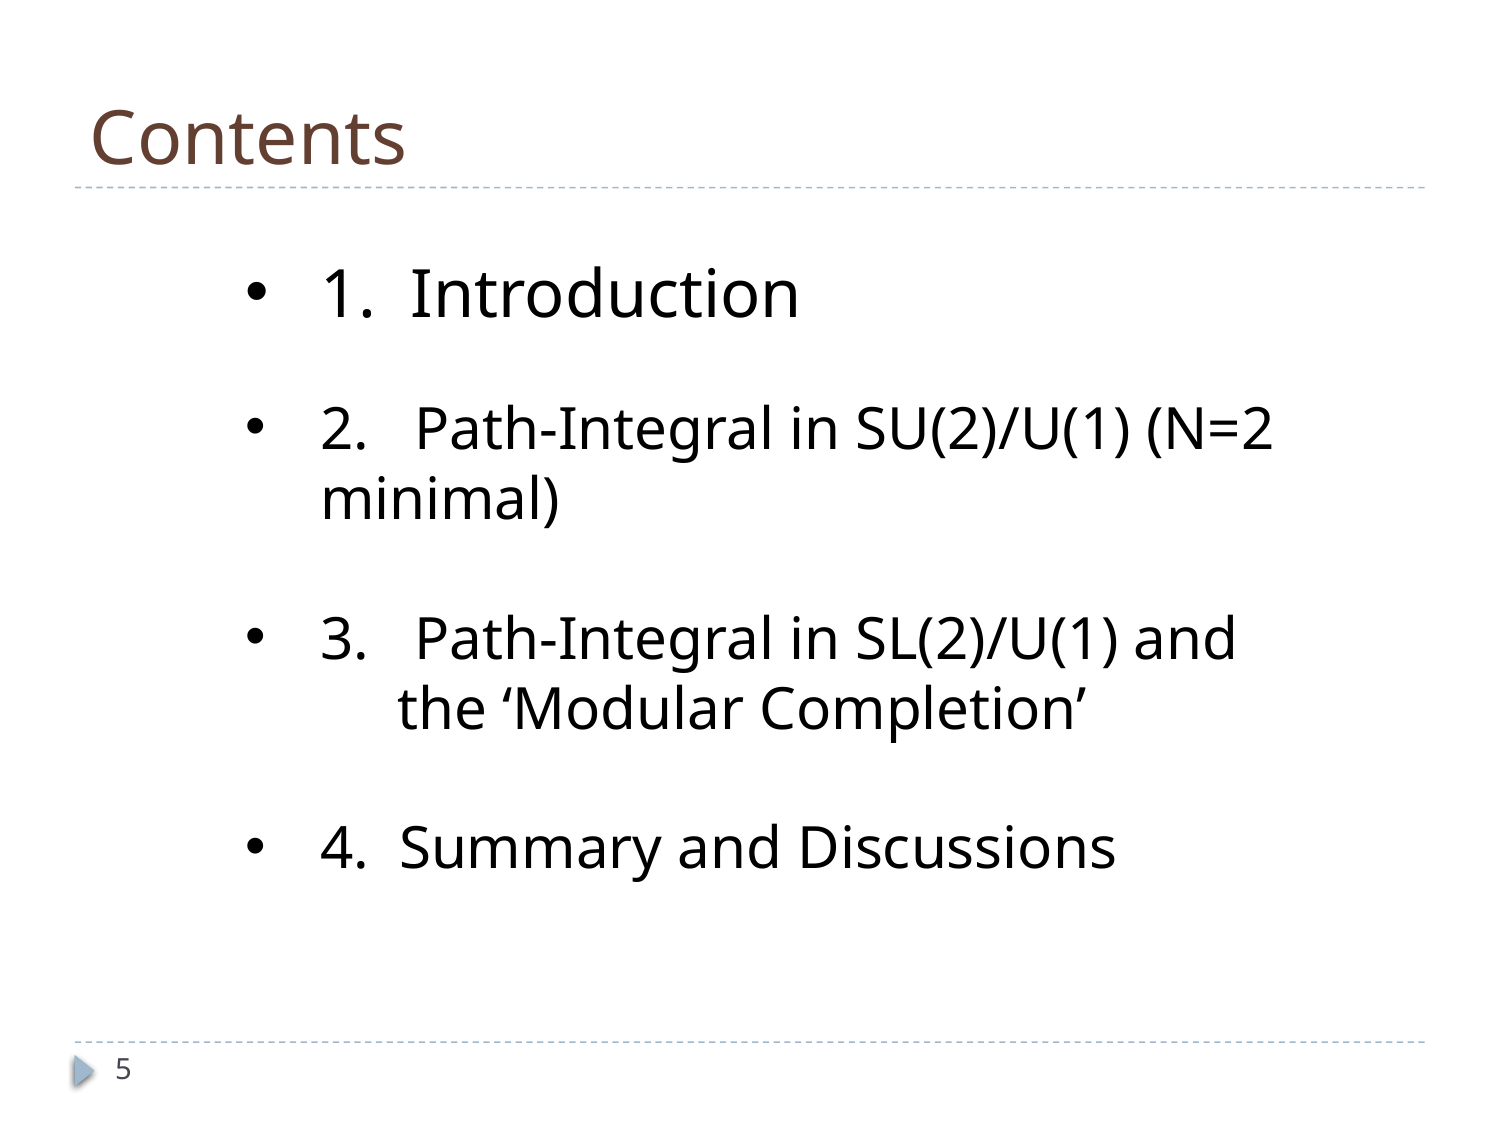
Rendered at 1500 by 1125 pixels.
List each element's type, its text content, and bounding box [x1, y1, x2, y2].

title Contents [75, 37, 1425, 188]
text_box 1. Introduction 2. Path-Integral in SU(2)/U(1) (N=2 minimal) 3. Path-Integral in SL(2)/U(1) and the ‘Modular Completion’ 4. Summary and Discussions [230, 243, 1424, 1098]
slide_number 5 [100, 1042, 426, 1103]
